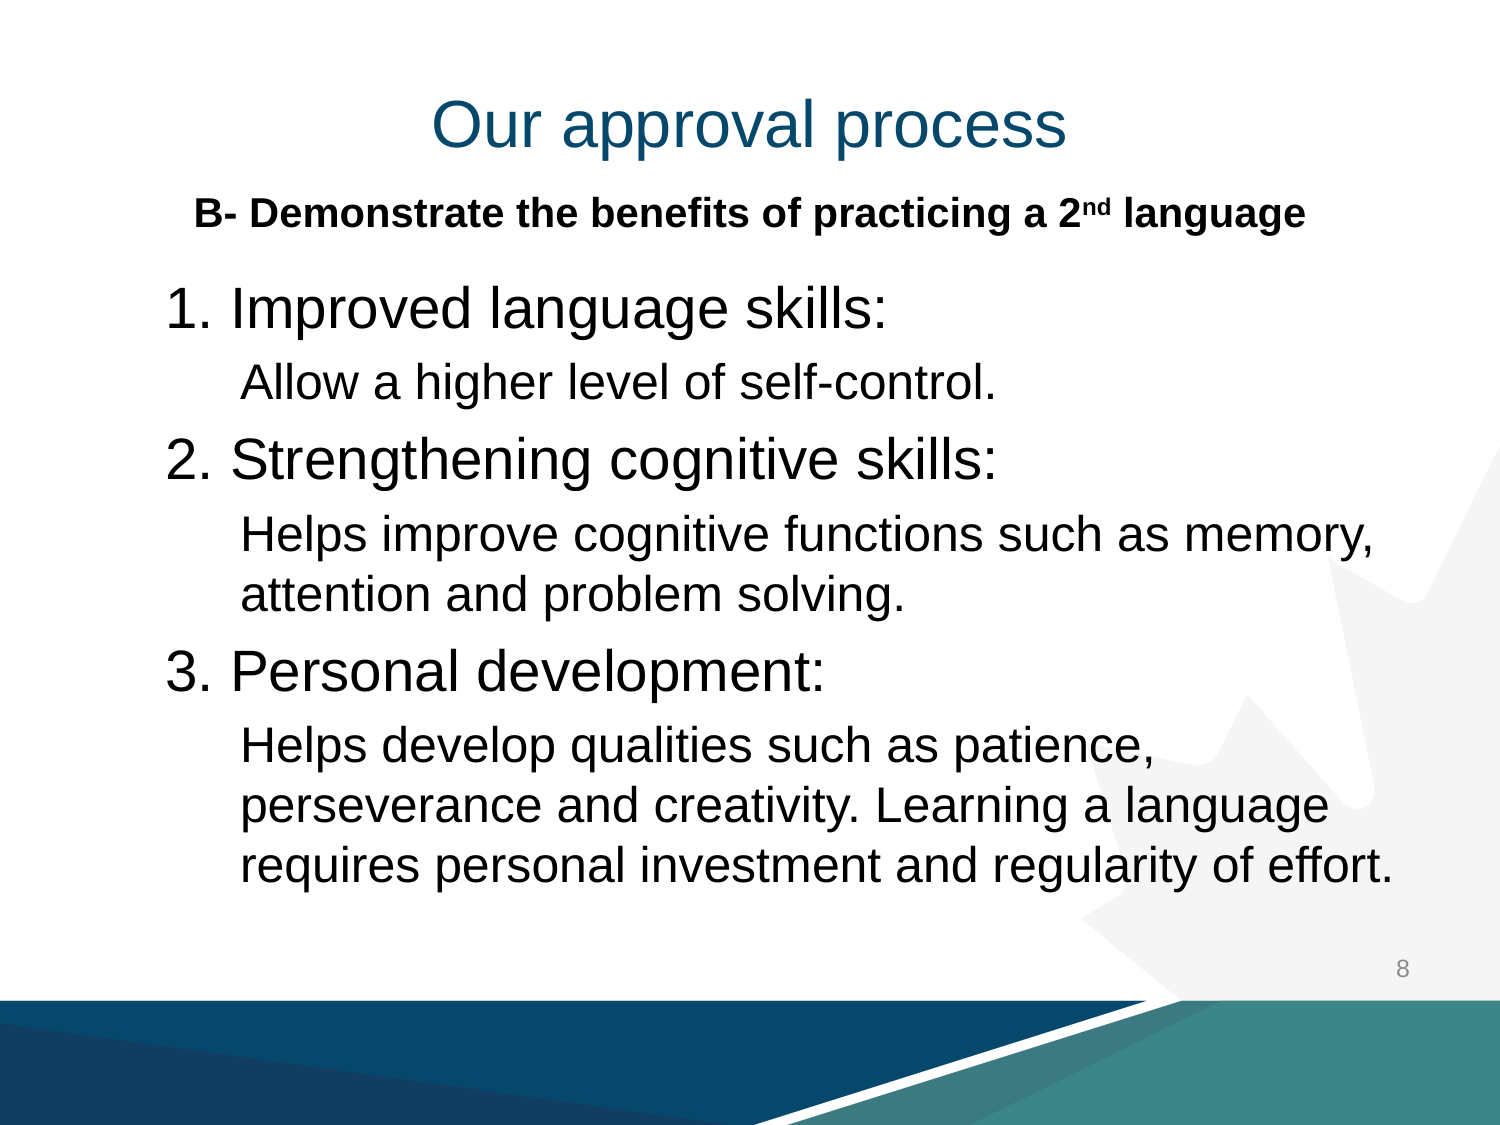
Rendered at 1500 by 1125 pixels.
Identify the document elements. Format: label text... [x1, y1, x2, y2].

list 1. Improved language skills: Allow a higher level of self-control. 2. Strengthening cognitive skills: Helps improve cognitive functions such as memory, attention and problem solving. 3. Personal development: Helps develop qualities such as patience, perseverance and creativity. Learning a language requires personal investment and regularity of effort. [75, 262, 1425, 1005]
title Our approval process B- Demonstrate the benefits of practicing a 2nd language [75, 45, 1425, 233]
slide_number 8 [1074, 937, 1425, 998]
picture [0, 0, 1500, 1125]
